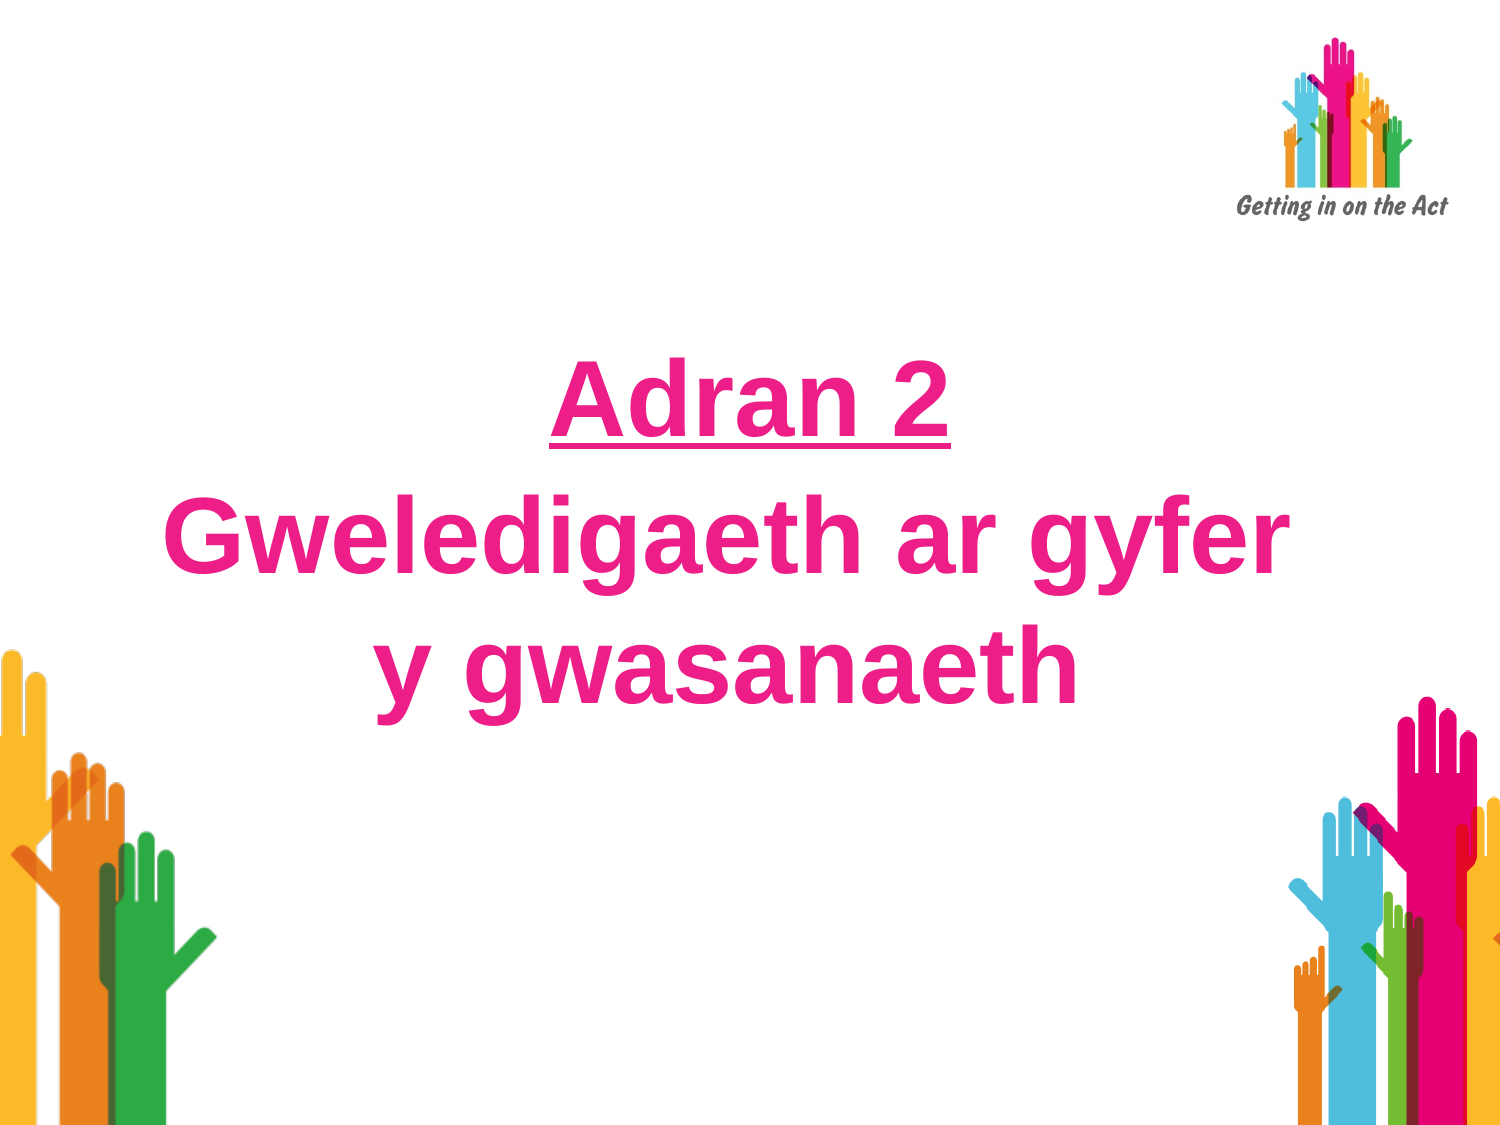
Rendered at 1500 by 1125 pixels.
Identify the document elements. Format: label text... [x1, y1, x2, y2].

text_box Adran 2 [0, 335, 1500, 511]
picture [1218, 21, 1467, 237]
picture [0, 459, 248, 1125]
text_box Gweledigaeth ar gyfer y gwasanaeth [123, 457, 1331, 733]
picture [1272, 665, 1500, 1125]
